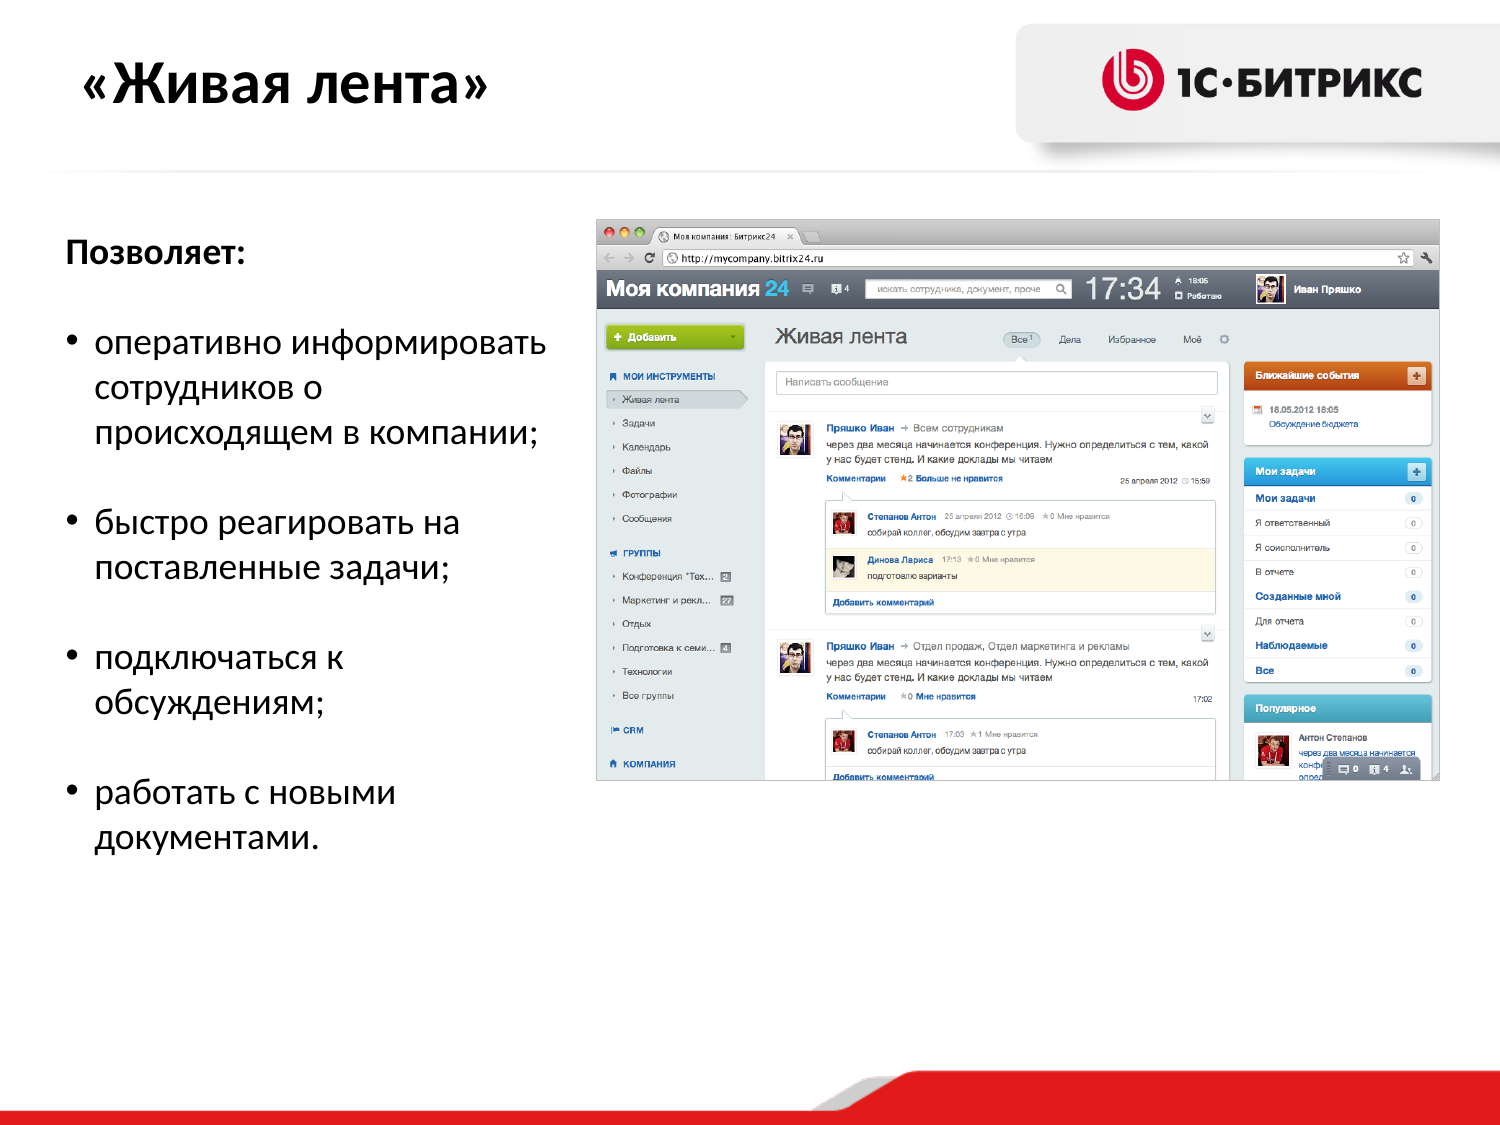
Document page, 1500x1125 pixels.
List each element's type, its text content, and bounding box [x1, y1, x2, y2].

picture [0, 1050, 1500, 1125]
picture [18, 1, 1500, 179]
text_box Позволяет: оперативно информировать сотрудников о происходящем в компании; быстро реагировать на поставленные задачи; подключаться к обсуждениям; работать с новыми документами. [50, 219, 584, 865]
picture [596, 219, 1440, 781]
text_box «Живая лента» [64, 27, 992, 131]
